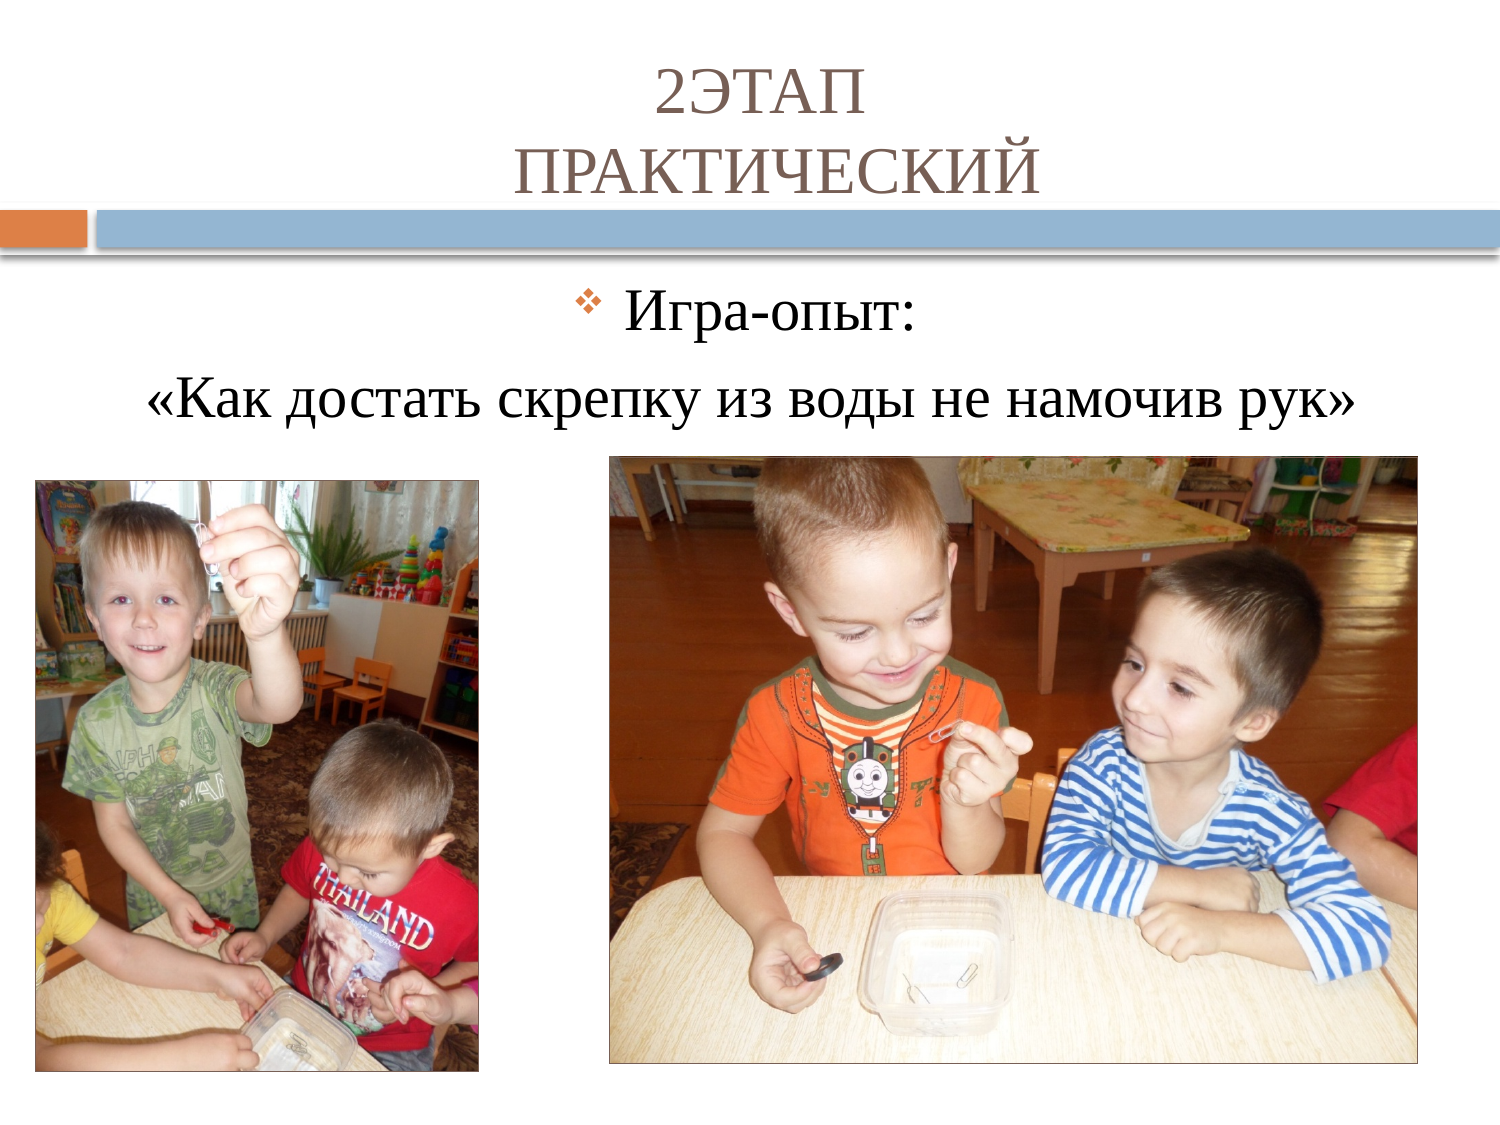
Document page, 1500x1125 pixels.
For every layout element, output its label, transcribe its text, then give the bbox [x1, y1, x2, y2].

picture [34, 480, 479, 1073]
title 2ЭТАП ПРАКТИЧЕСКИЙ [100, 54, 1438, 200]
list Игра-опыт: «Как достать скрепку из воды не намочив рук» [5, 262, 1500, 1125]
picture [609, 456, 1419, 1064]
